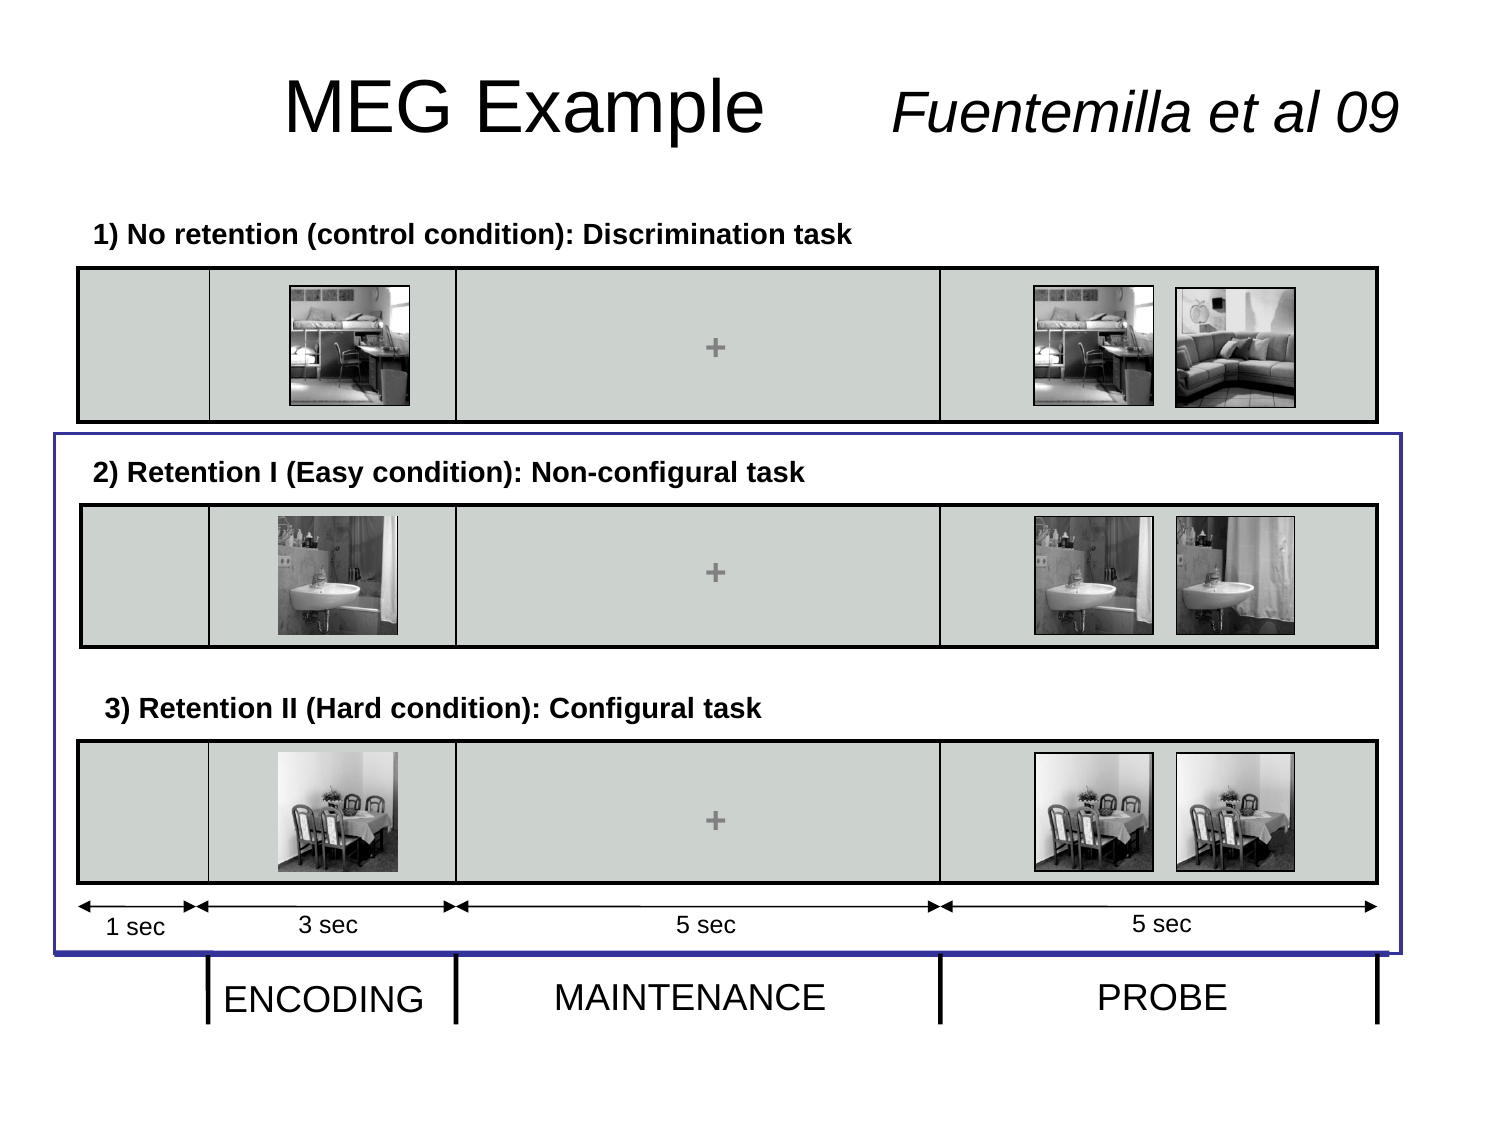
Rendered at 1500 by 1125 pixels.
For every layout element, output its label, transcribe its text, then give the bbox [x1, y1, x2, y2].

table_header [80, 270, 209, 420]
text_box [54, 433, 1402, 954]
table_header [941, 270, 1375, 420]
picture [1034, 752, 1154, 872]
picture [290, 286, 410, 405]
text_box 1) No retention (control condition): Discrimination task [78, 207, 929, 258]
text_box + [574, 315, 858, 376]
table_header [210, 270, 455, 420]
text_box PROBE [1082, 965, 1244, 1026]
picture [1176, 752, 1295, 872]
text_box MAINTENANCE [539, 965, 842, 1026]
text_box MEG Example Fuentemilla et al 09 [268, 49, 1417, 155]
picture [1034, 516, 1154, 635]
picture [1176, 516, 1295, 636]
table_header [457, 270, 939, 420]
picture [1176, 288, 1295, 407]
picture [278, 752, 398, 872]
text_box ENCODING [208, 967, 441, 1028]
picture [278, 516, 398, 635]
picture [1034, 286, 1154, 406]
